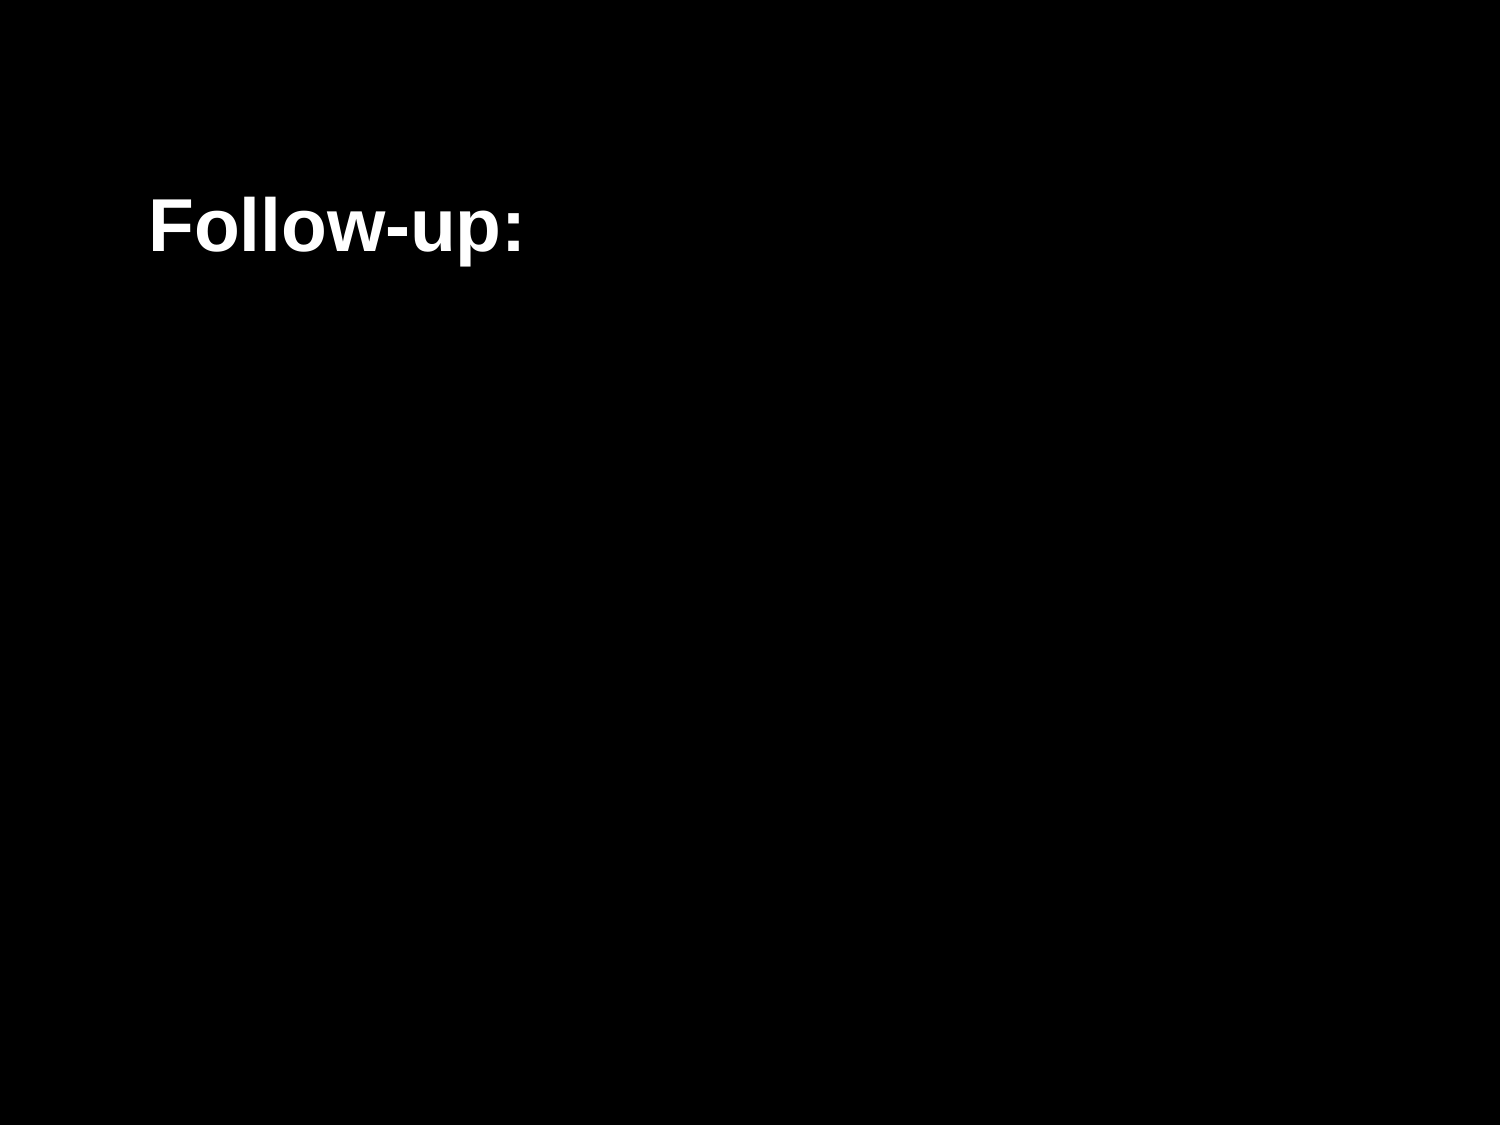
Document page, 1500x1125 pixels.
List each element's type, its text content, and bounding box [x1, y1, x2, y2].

subtitle Follow-up: [133, 168, 1351, 1025]
